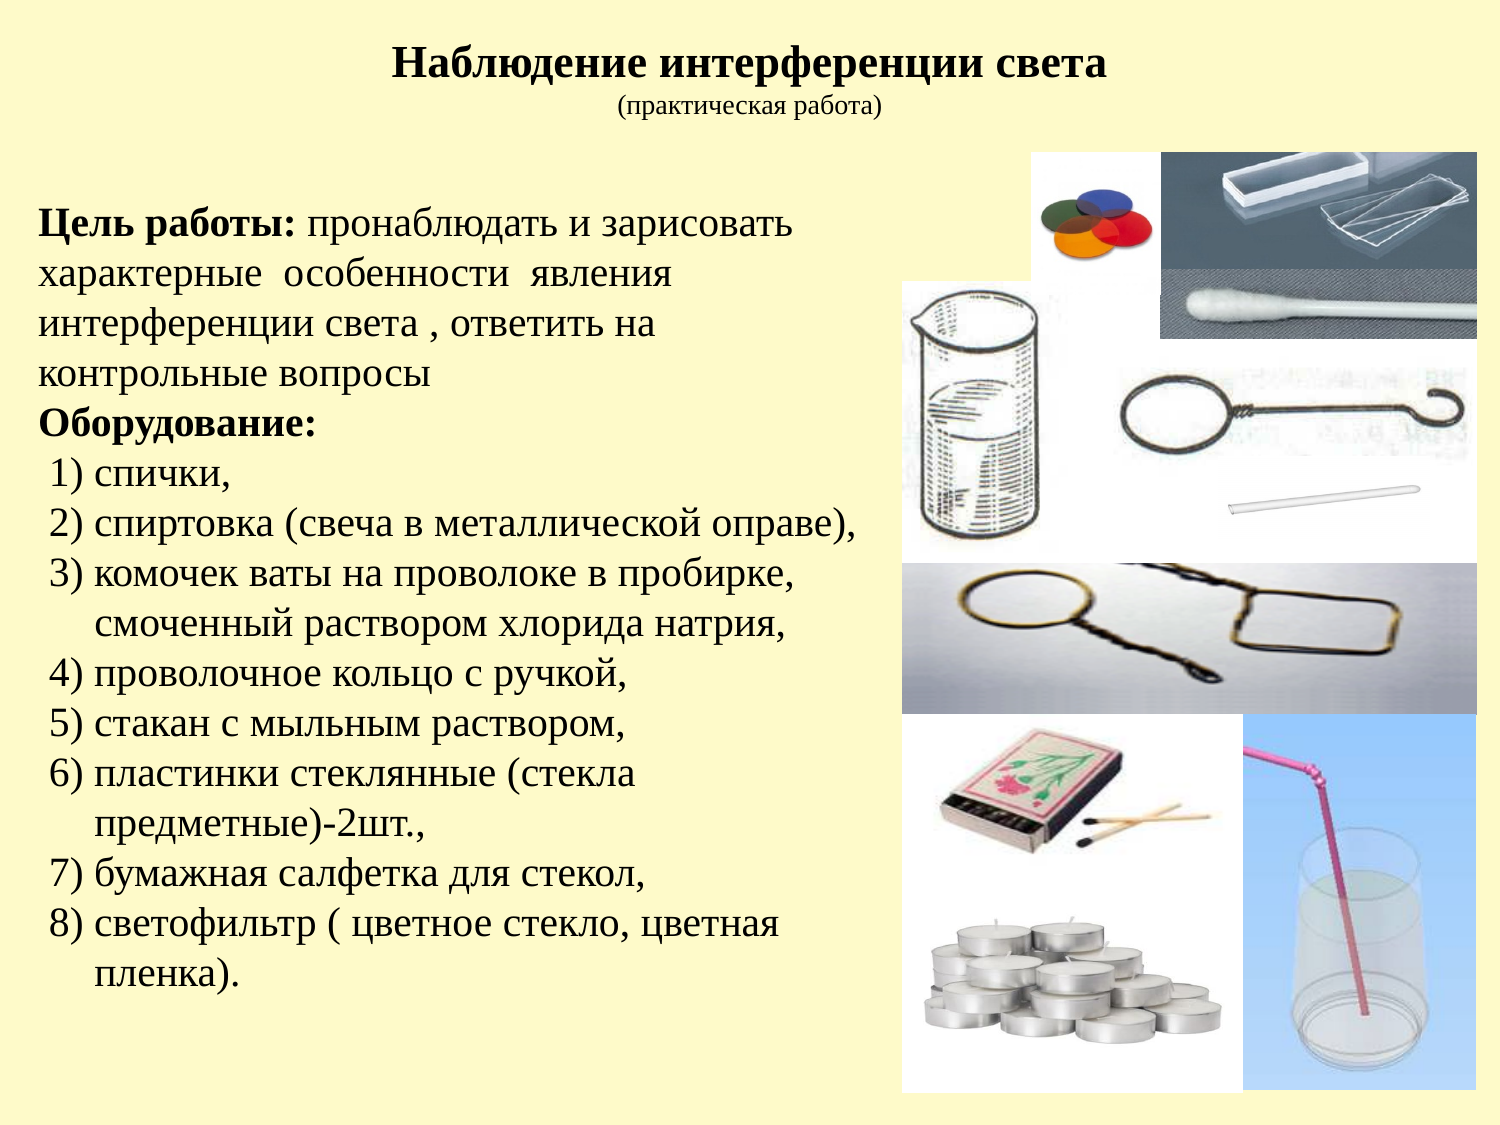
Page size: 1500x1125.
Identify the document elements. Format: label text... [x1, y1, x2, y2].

picture [902, 152, 1477, 1093]
text_box Цель работы: пронаблюдать и зарисовать характерные особенности явления интерференции света , ответить на контрольные вопросы Оборудование: 1) спички, 2) спиртовка (свеча в металлической оправе), 3) комочек ваты на проволоке в пробирке, смоченный раствором хлорида натрия, 4) проволочное кольцо с ручкой, 5) стакан с мыльным раствором, 6) пластинки стеклянные (стекла предметные)-2шт., 7) бумажная салфетка для стекол, 8) светофильтр ( цветное стекло, цветная пленка). [23, 187, 891, 1003]
title Наблюдение интерференции света (практическая работа) [23, 23, 1477, 129]
